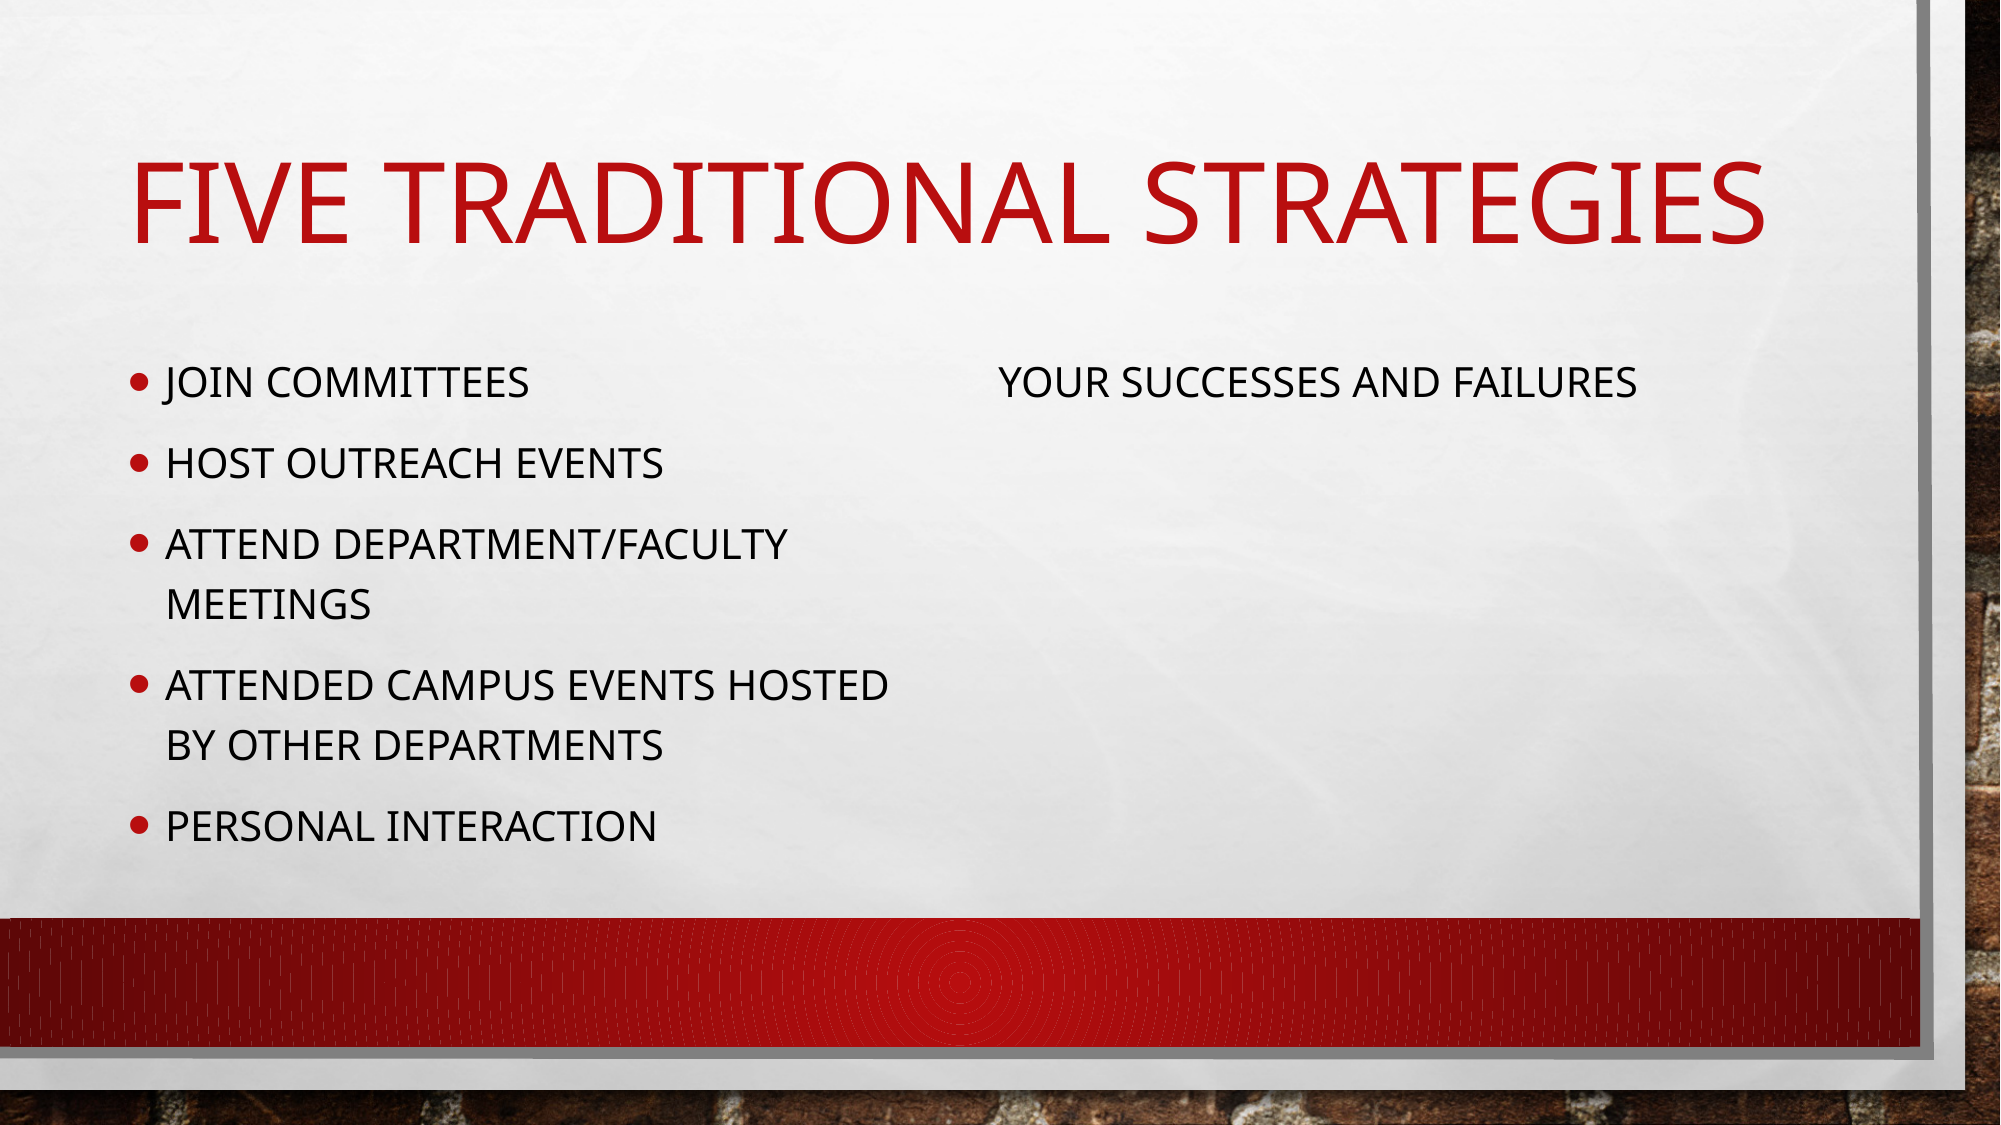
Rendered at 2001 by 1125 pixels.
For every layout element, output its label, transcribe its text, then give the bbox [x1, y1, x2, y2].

title Five traditional strategies [112, 112, 1818, 303]
picture [0, 0, 2000, 1125]
list Join committees Host outreach events Attend department/faculty meetings Attended campus events hosted by other departments Personal interaction [112, 338, 948, 882]
list Your successes and failures [983, 338, 1818, 882]
